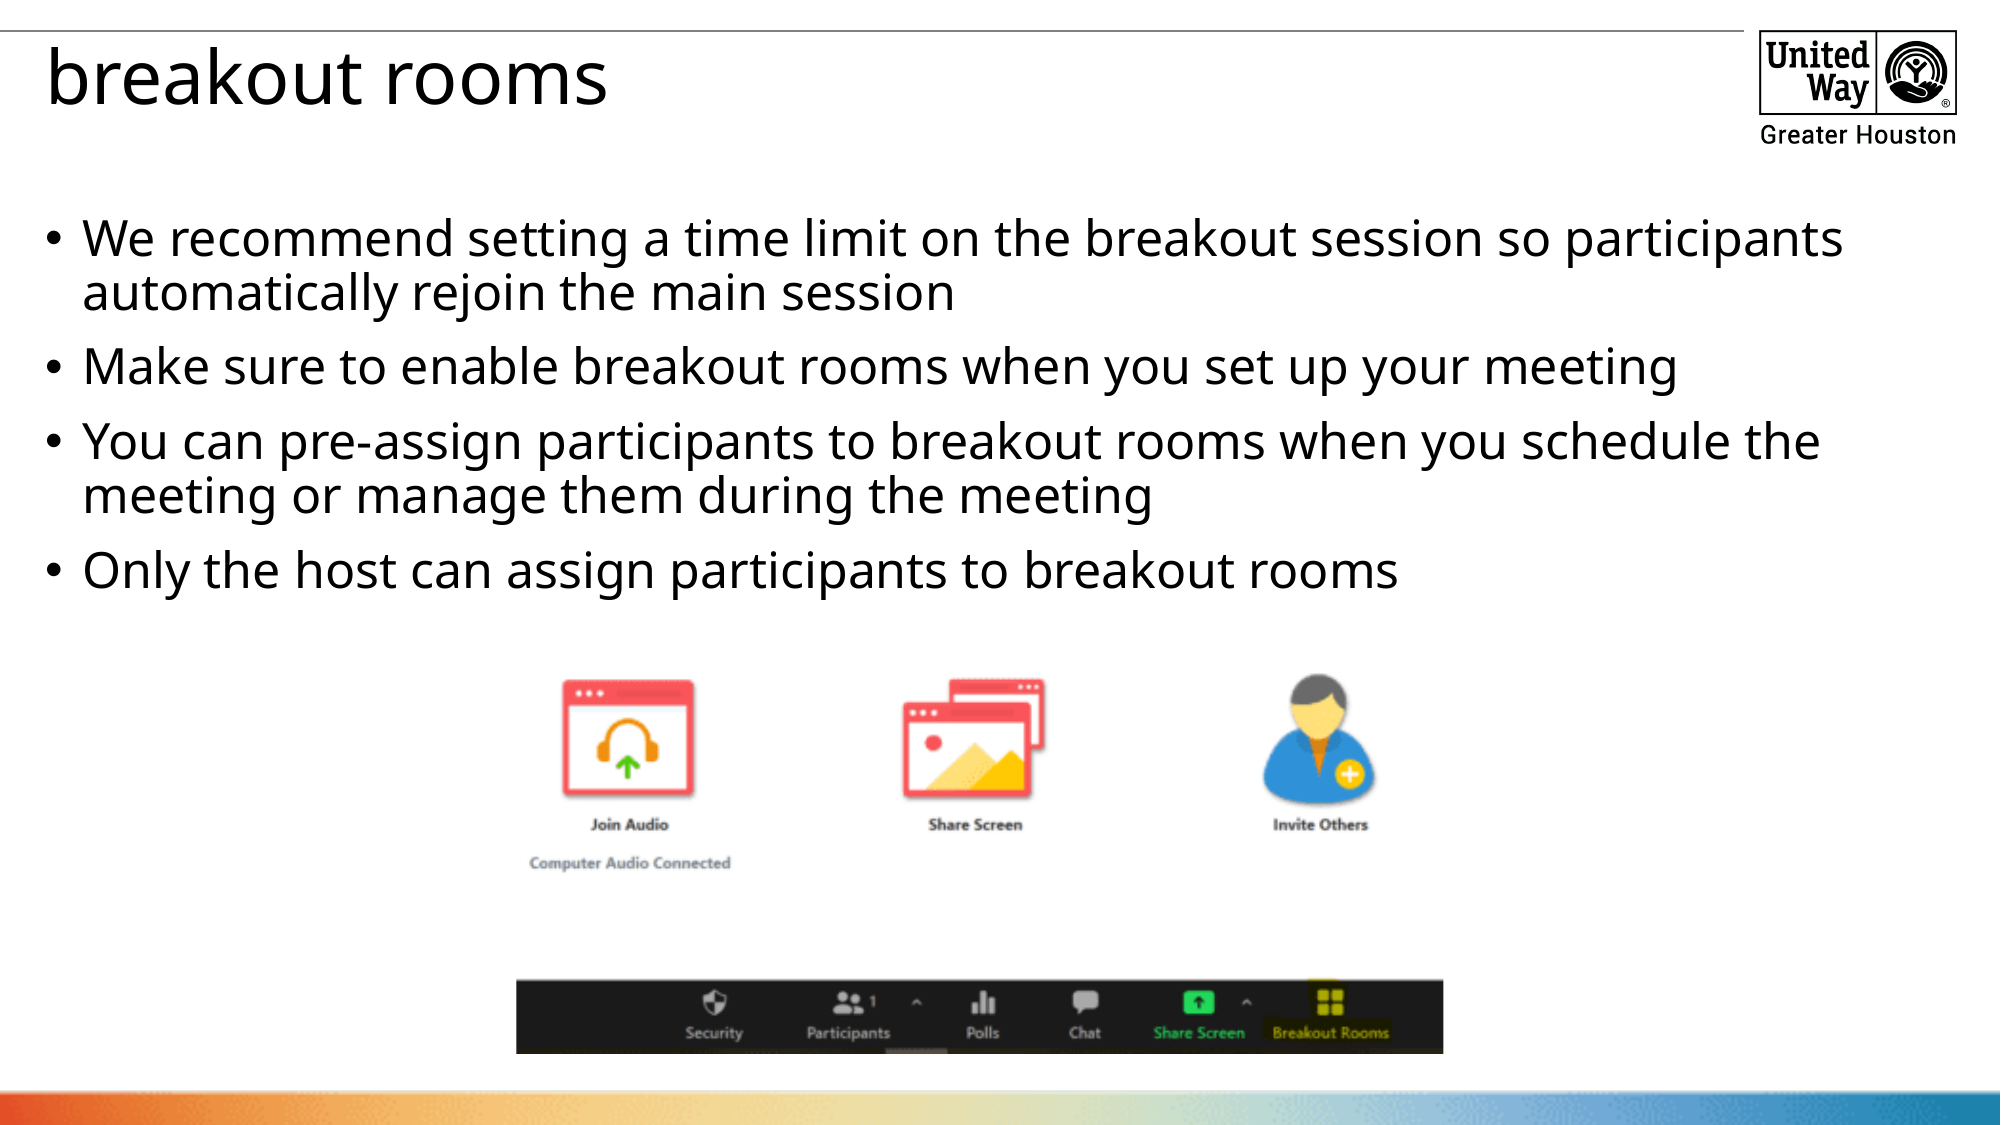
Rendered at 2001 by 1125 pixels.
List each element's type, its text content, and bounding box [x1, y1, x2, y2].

picture [1759, 30, 1957, 144]
title breakout rooms [29, 32, 1744, 194]
picture [0, 1056, 2000, 1125]
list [516, 650, 1444, 1054]
list We recommend setting a time limit on the breakout session so participants automatically rejoin the main session Make sure to enable breakout rooms when you set up your meeting You can pre-assign participants to breakout rooms when you schedule the meeting or manage them during the meeting Only the host can assign participants to breakout rooms [30, 205, 1885, 920]
